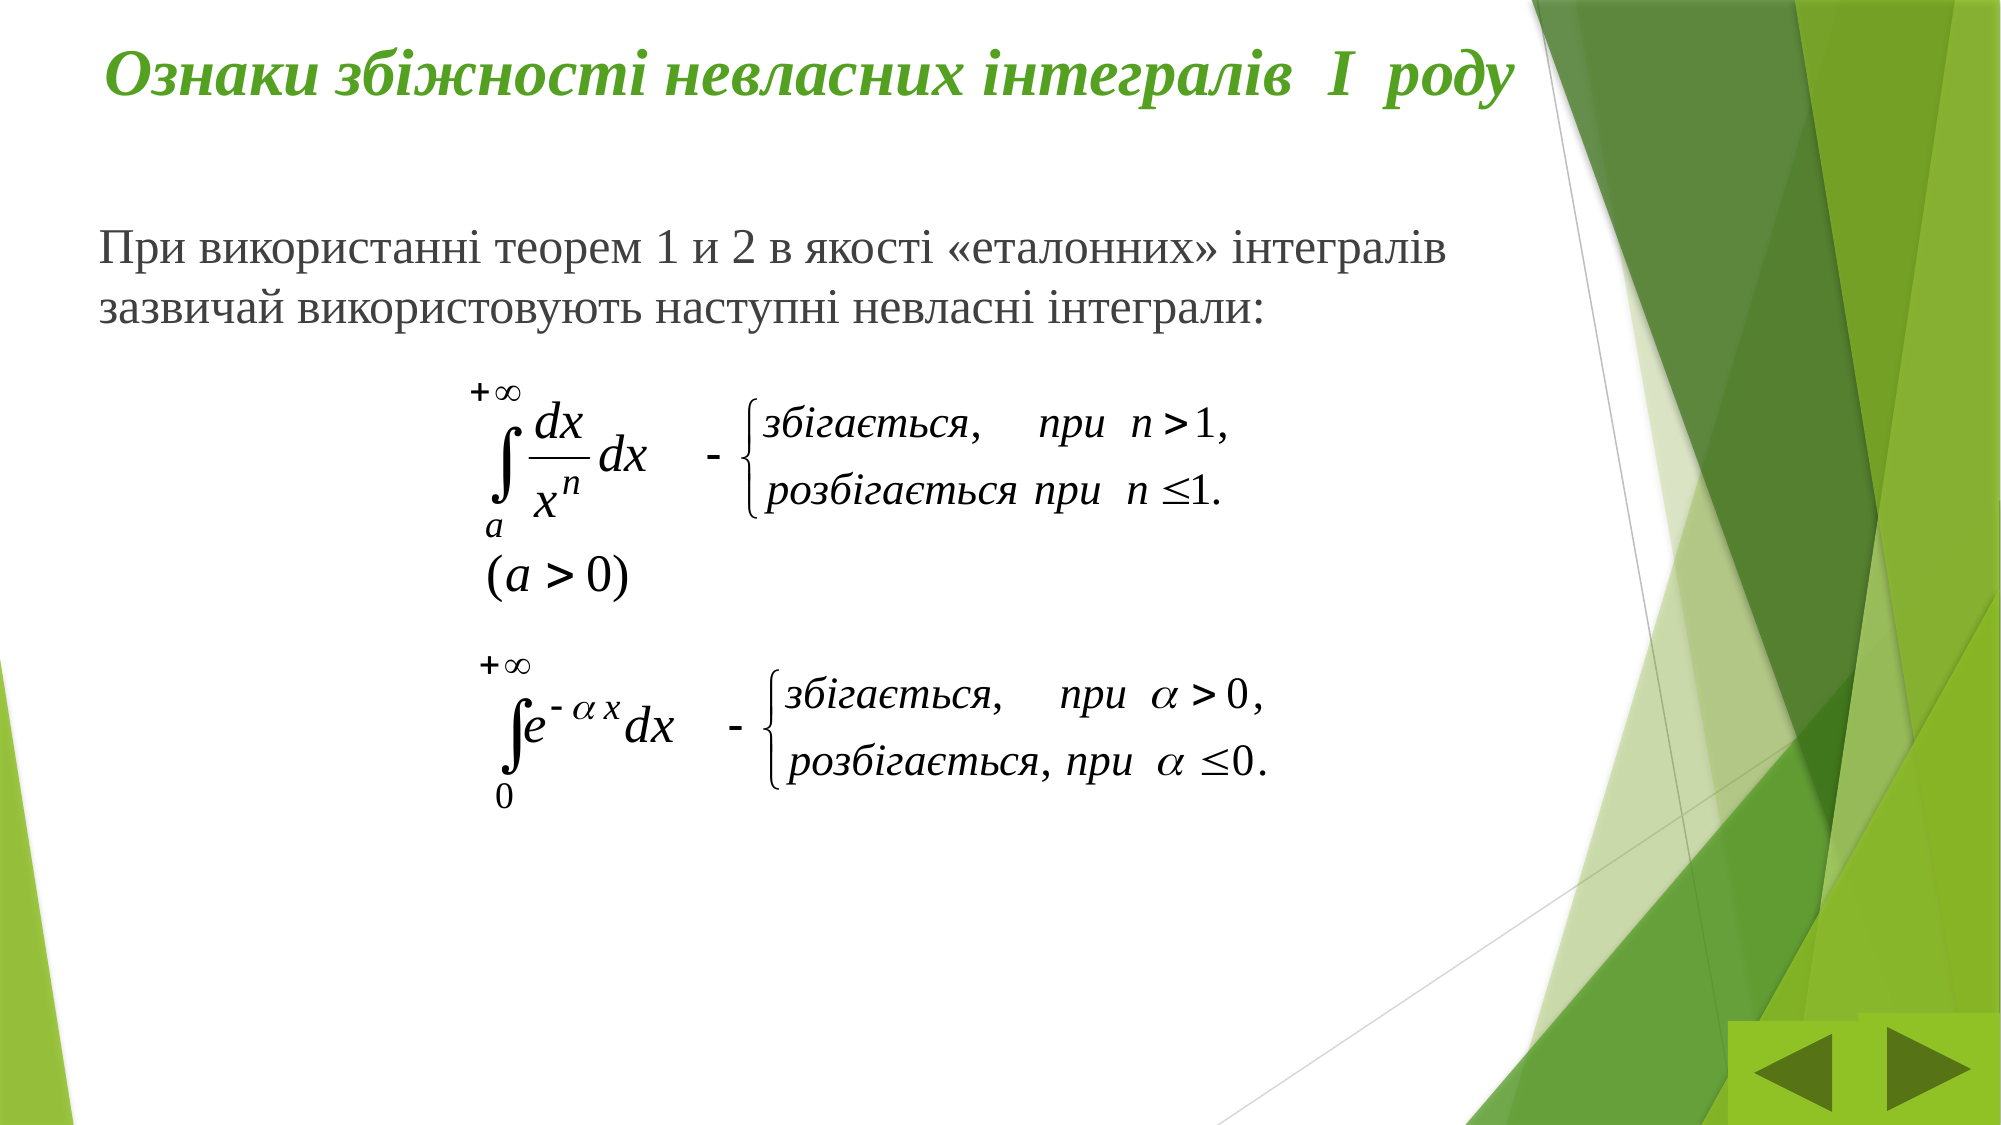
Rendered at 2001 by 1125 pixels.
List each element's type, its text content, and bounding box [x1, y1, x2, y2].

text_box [471, 637, 683, 819]
title Ознаки збіжності невласних інтегралів I роду [13, 21, 1608, 162]
list При використанні теорем 1 и 2 в якості «еталонних» інтегралів зазвичай використовують наступні невласні інтеграли: [27, 206, 1608, 992]
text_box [461, 366, 657, 613]
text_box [721, 661, 1274, 799]
text_box [1727, 1020, 1859, 1125]
text_box [1858, 1012, 2000, 1125]
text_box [698, 390, 1238, 528]
